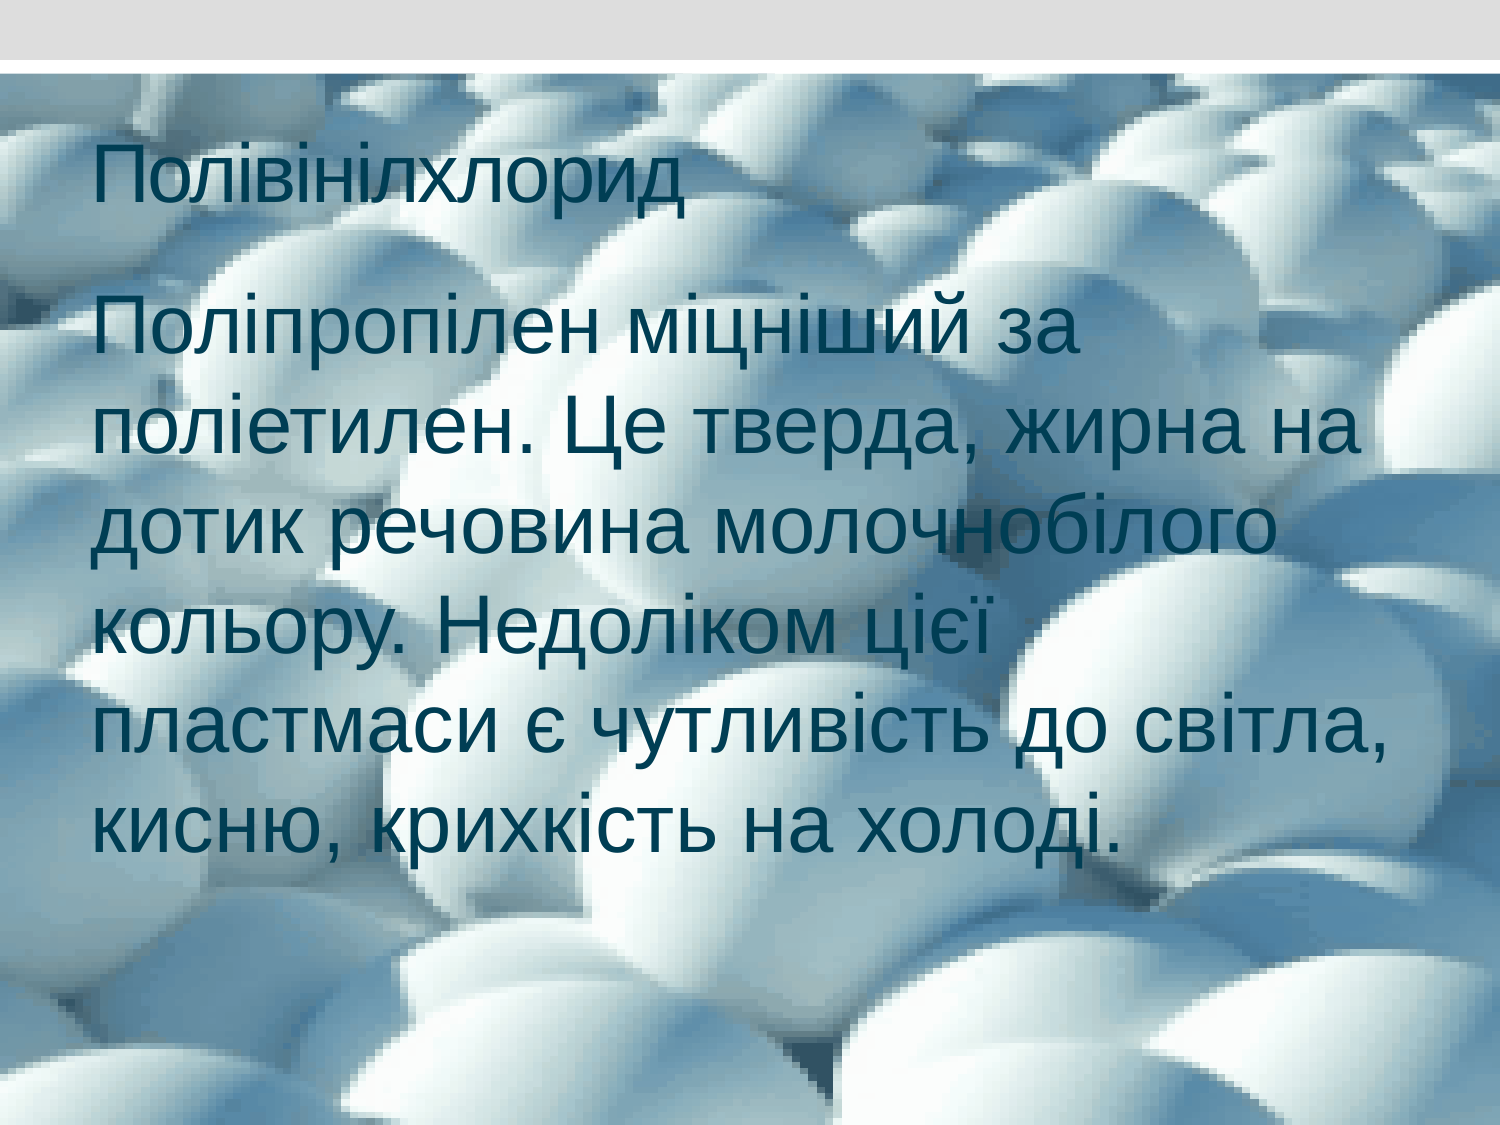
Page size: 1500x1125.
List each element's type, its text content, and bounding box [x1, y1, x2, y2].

list Поліпропілен міцніший за поліетилен. Це тверда, жирна на дотик речовина молочнобілого кольору. Недоліком цієї пластмаси є чутливість до світла, кисню, крихкість на холоді. [75, 262, 1425, 1063]
picture [0, 74, 1500, 1125]
title Полівінілхлорид [75, 87, 1425, 250]
